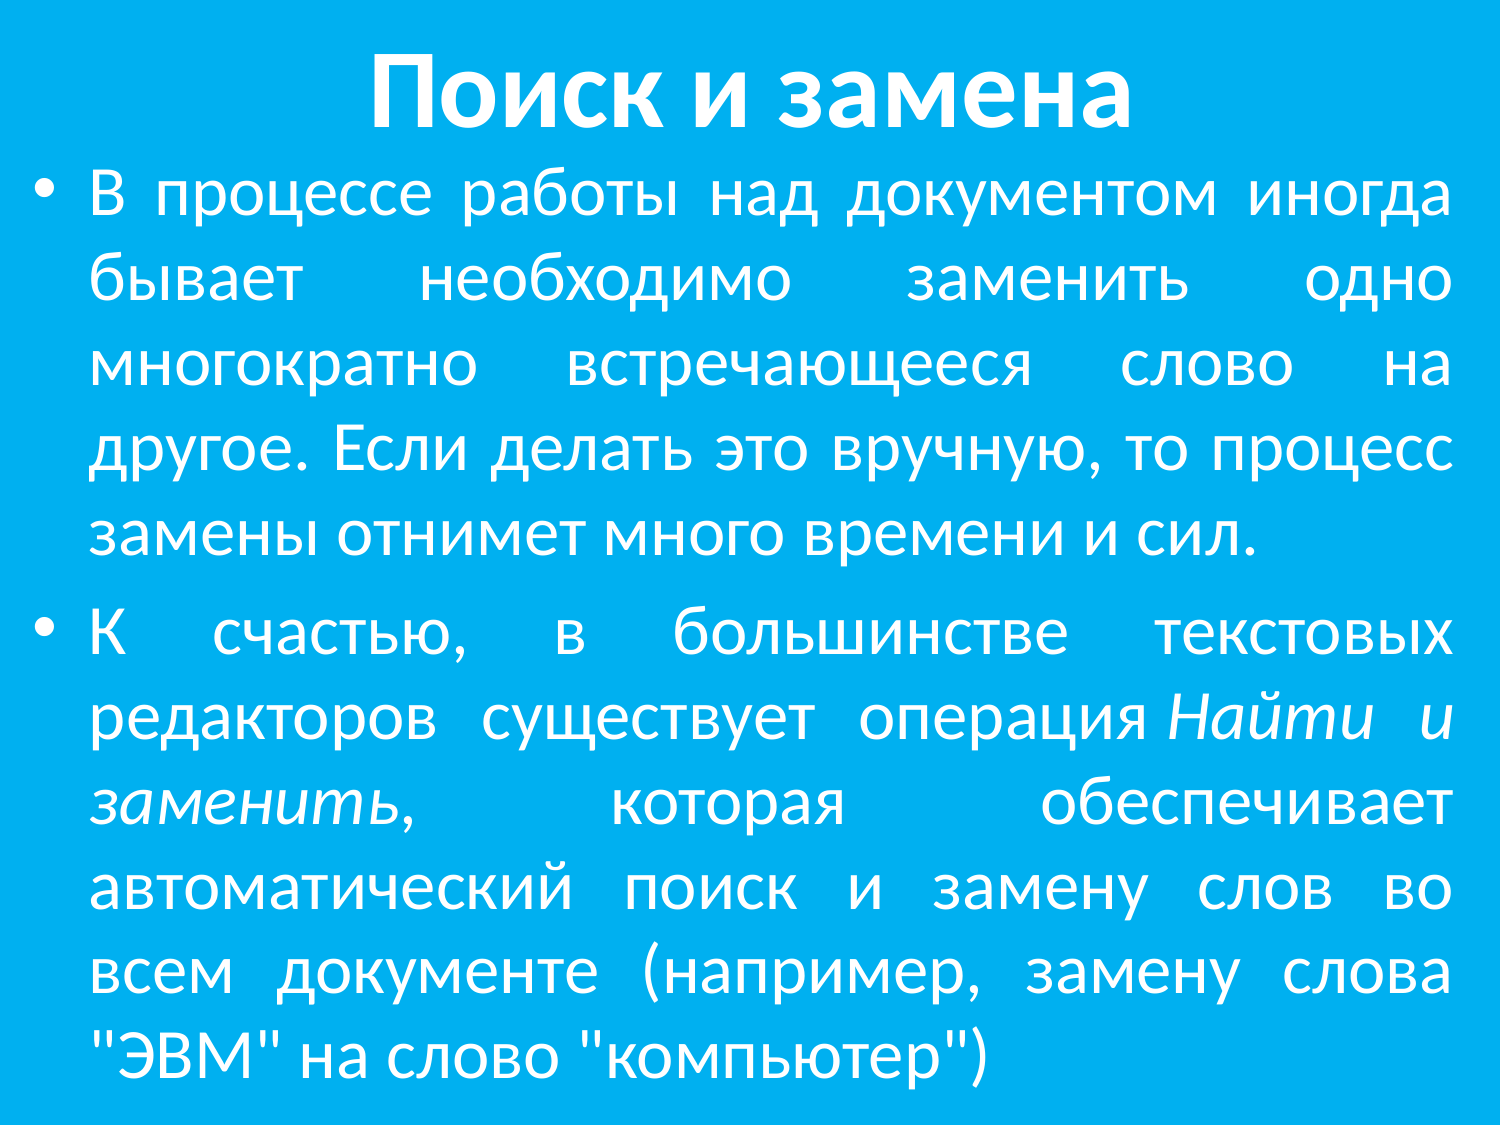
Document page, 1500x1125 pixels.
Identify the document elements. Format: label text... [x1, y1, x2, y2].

picture [125, 959, 149, 993]
picture [1253, 880, 1258, 908]
picture [1351, 959, 1382, 993]
picture [639, 1044, 670, 1078]
picture [226, 880, 262, 908]
title Поиск и замена [76, 19, 1427, 137]
picture [107, 1031, 111, 1046]
picture [764, 1045, 789, 1077]
picture [273, 1031, 277, 1046]
picture [662, 880, 693, 909]
picture [340, 1044, 365, 1078]
picture [966, 880, 991, 909]
picture [775, 959, 804, 1004]
picture [1047, 880, 1076, 909]
picture [628, 880, 633, 908]
picture [935, 880, 958, 909]
picture [1139, 959, 1168, 993]
picture [155, 959, 184, 993]
picture [909, 1044, 938, 1089]
picture [193, 960, 229, 992]
picture [538, 960, 563, 992]
picture [843, 1045, 868, 1077]
picture [272, 880, 297, 909]
picture [971, 986, 977, 1001]
picture [650, 880, 655, 908]
picture [1211, 960, 1239, 1004]
picture [595, 1031, 599, 1046]
picture [1306, 880, 1330, 908]
picture [167, 880, 172, 908]
picture [812, 960, 840, 992]
picture [278, 960, 314, 1004]
picture [495, 1045, 519, 1077]
picture [387, 960, 415, 1004]
picture [796, 1044, 839, 1078]
picture [200, 1033, 248, 1077]
picture [646, 943, 657, 1001]
picture [738, 880, 762, 909]
picture [303, 1045, 330, 1077]
picture [121, 1033, 153, 1078]
picture [726, 1045, 753, 1077]
picture [703, 959, 728, 993]
picture [960, 1031, 964, 1046]
picture [1285, 959, 1309, 993]
picture [370, 880, 395, 908]
picture [567, 959, 596, 993]
picture [933, 959, 962, 1004]
picture [439, 880, 463, 909]
picture [417, 1045, 447, 1078]
picture [422, 960, 458, 992]
picture [1423, 959, 1448, 993]
picture [541, 880, 569, 908]
picture [1388, 880, 1412, 908]
picture [161, 1033, 190, 1077]
picture [503, 880, 531, 908]
picture [1120, 880, 1145, 920]
picture [403, 880, 432, 909]
picture [702, 880, 730, 908]
picture [261, 1031, 265, 1046]
picture [610, 1045, 635, 1077]
picture [1176, 960, 1203, 992]
picture [95, 1031, 99, 1046]
picture [667, 960, 694, 992]
picture [1028, 959, 1051, 993]
picture [974, 1028, 985, 1086]
picture [1084, 880, 1111, 908]
picture [455, 1044, 486, 1078]
picture [851, 960, 887, 992]
picture [948, 1031, 952, 1046]
picture [1419, 880, 1450, 909]
picture [504, 960, 531, 992]
picture [871, 1044, 900, 1078]
picture [470, 880, 495, 908]
picture [1095, 960, 1131, 992]
picture [1266, 880, 1297, 909]
picture [357, 960, 382, 992]
picture [770, 880, 795, 908]
picture [334, 880, 362, 908]
picture [680, 1045, 716, 1077]
picture [128, 880, 152, 908]
picture [186, 880, 217, 909]
picture [318, 959, 349, 993]
picture [896, 959, 925, 993]
picture [94, 960, 118, 992]
picture [1391, 960, 1415, 992]
picture [851, 880, 879, 908]
picture [312, 880, 317, 908]
picture [1313, 960, 1343, 993]
picture [1059, 959, 1084, 993]
picture [1002, 880, 1038, 908]
picture [583, 1031, 587, 1046]
picture [526, 1044, 557, 1078]
picture [1200, 880, 1224, 909]
picture [92, 880, 117, 909]
list В процессе работы над документом иногда бывает необходимо заменить одно многократно встречающееся слово на другое. Если делать это вручную, то процесс замены отнимет много времени и сил. К счастью, в большинстве текстовых редакторов существует операция Найти и заменить, которая обеспечивает автоматический поиск и замену слов во всем документе (например, замену слова "ЭВМ" на слово "компьютер") [17, 137, 1471, 880]
picture [1228, 880, 1243, 909]
picture [467, 959, 496, 993]
picture [389, 1044, 413, 1078]
picture [738, 960, 765, 992]
